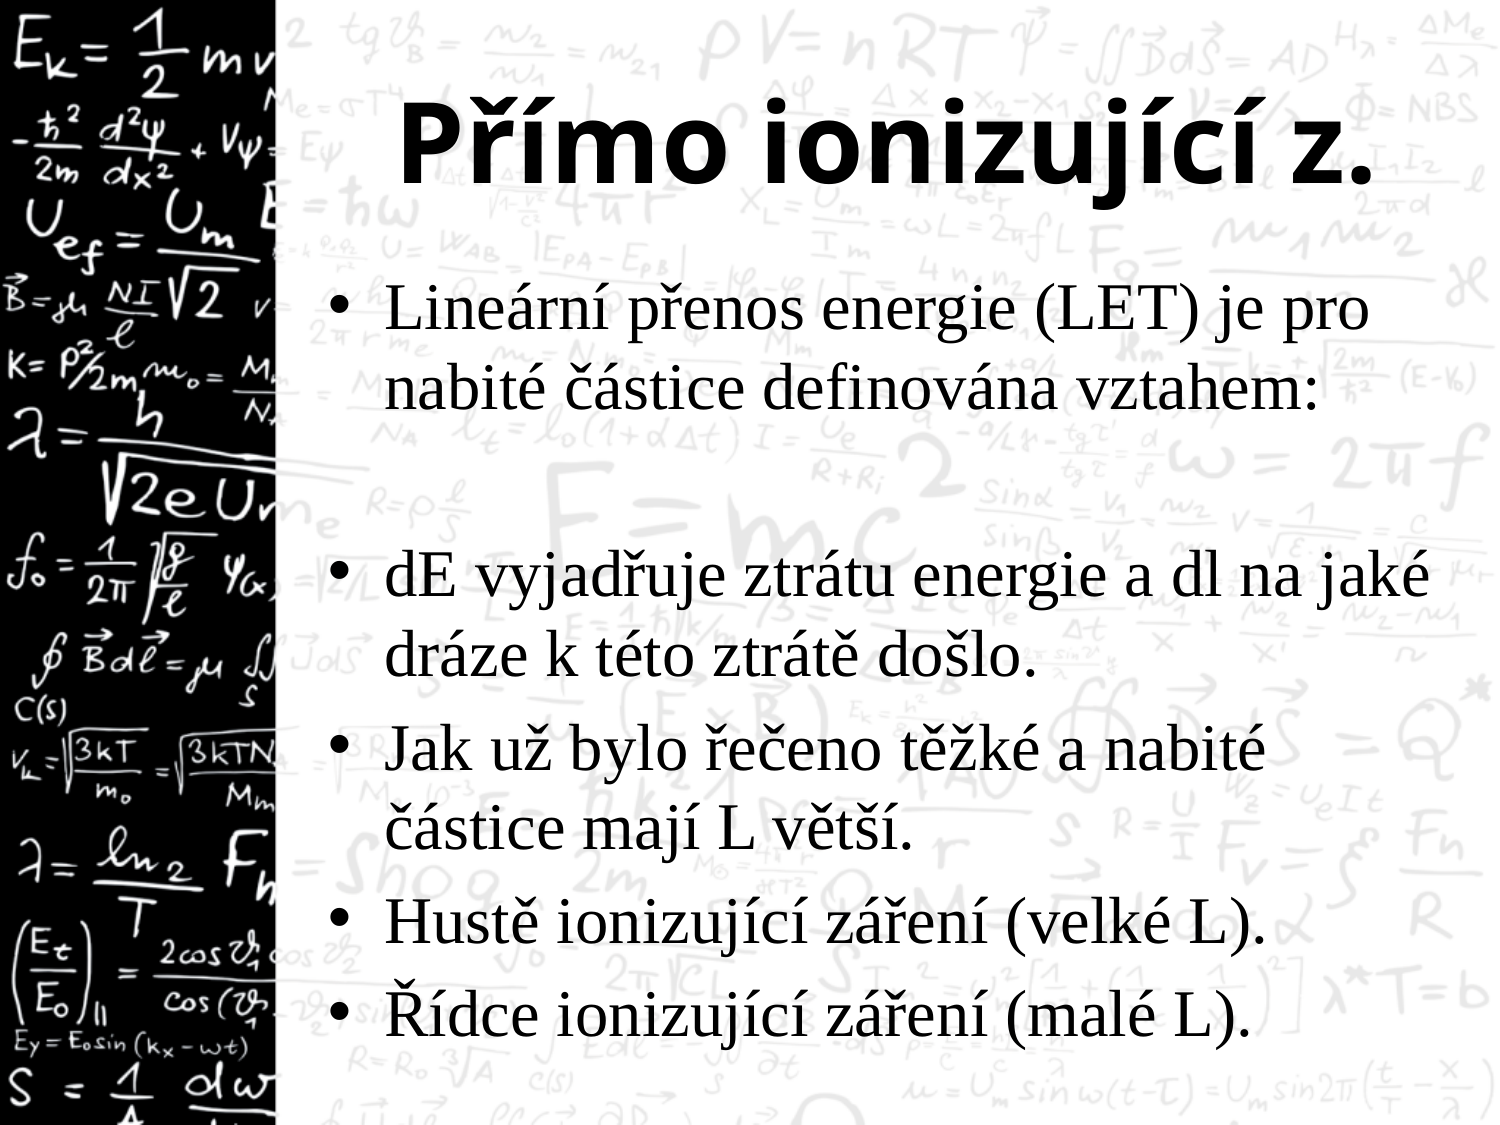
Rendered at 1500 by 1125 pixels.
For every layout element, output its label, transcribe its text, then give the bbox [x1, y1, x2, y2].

title Přímo ionizující z. [312, 45, 1461, 233]
picture [0, 0, 1500, 1125]
